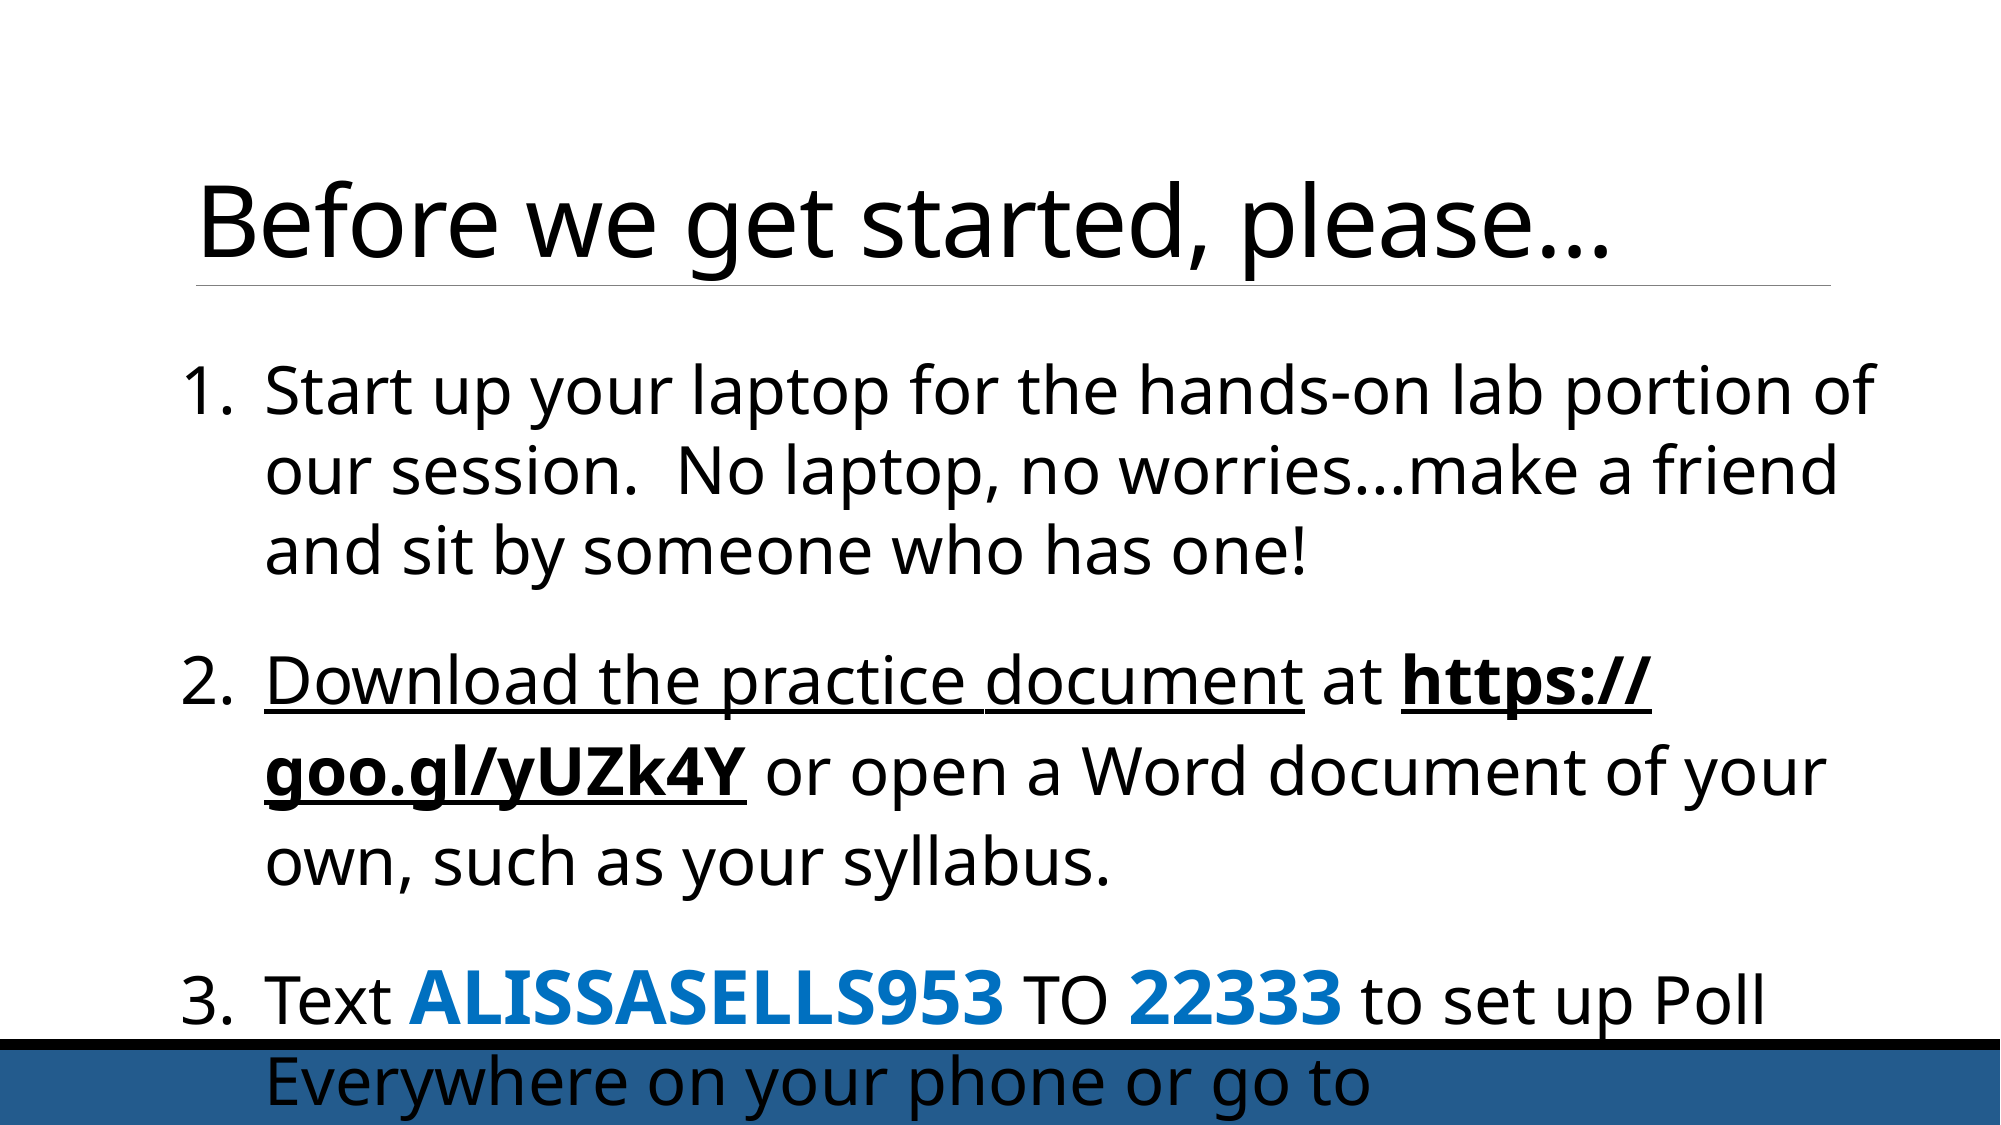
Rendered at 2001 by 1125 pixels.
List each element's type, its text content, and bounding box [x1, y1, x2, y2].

title Before we get started, please… [180, 47, 1830, 285]
list Start up your laptop for the hands-on lab portion of our session. No laptop, no worries...make a friend and sit by someone who has one! Download the practice document at https://goo.gl/yUZk4Y or open a Word document of your own, such as your syllabus. Text ALISSASELLS953 TO 22333 to set up Poll Everywhere on your phone or go to PollEv.com/alissasells953 on any browser. [180, 302, 1975, 1018]
